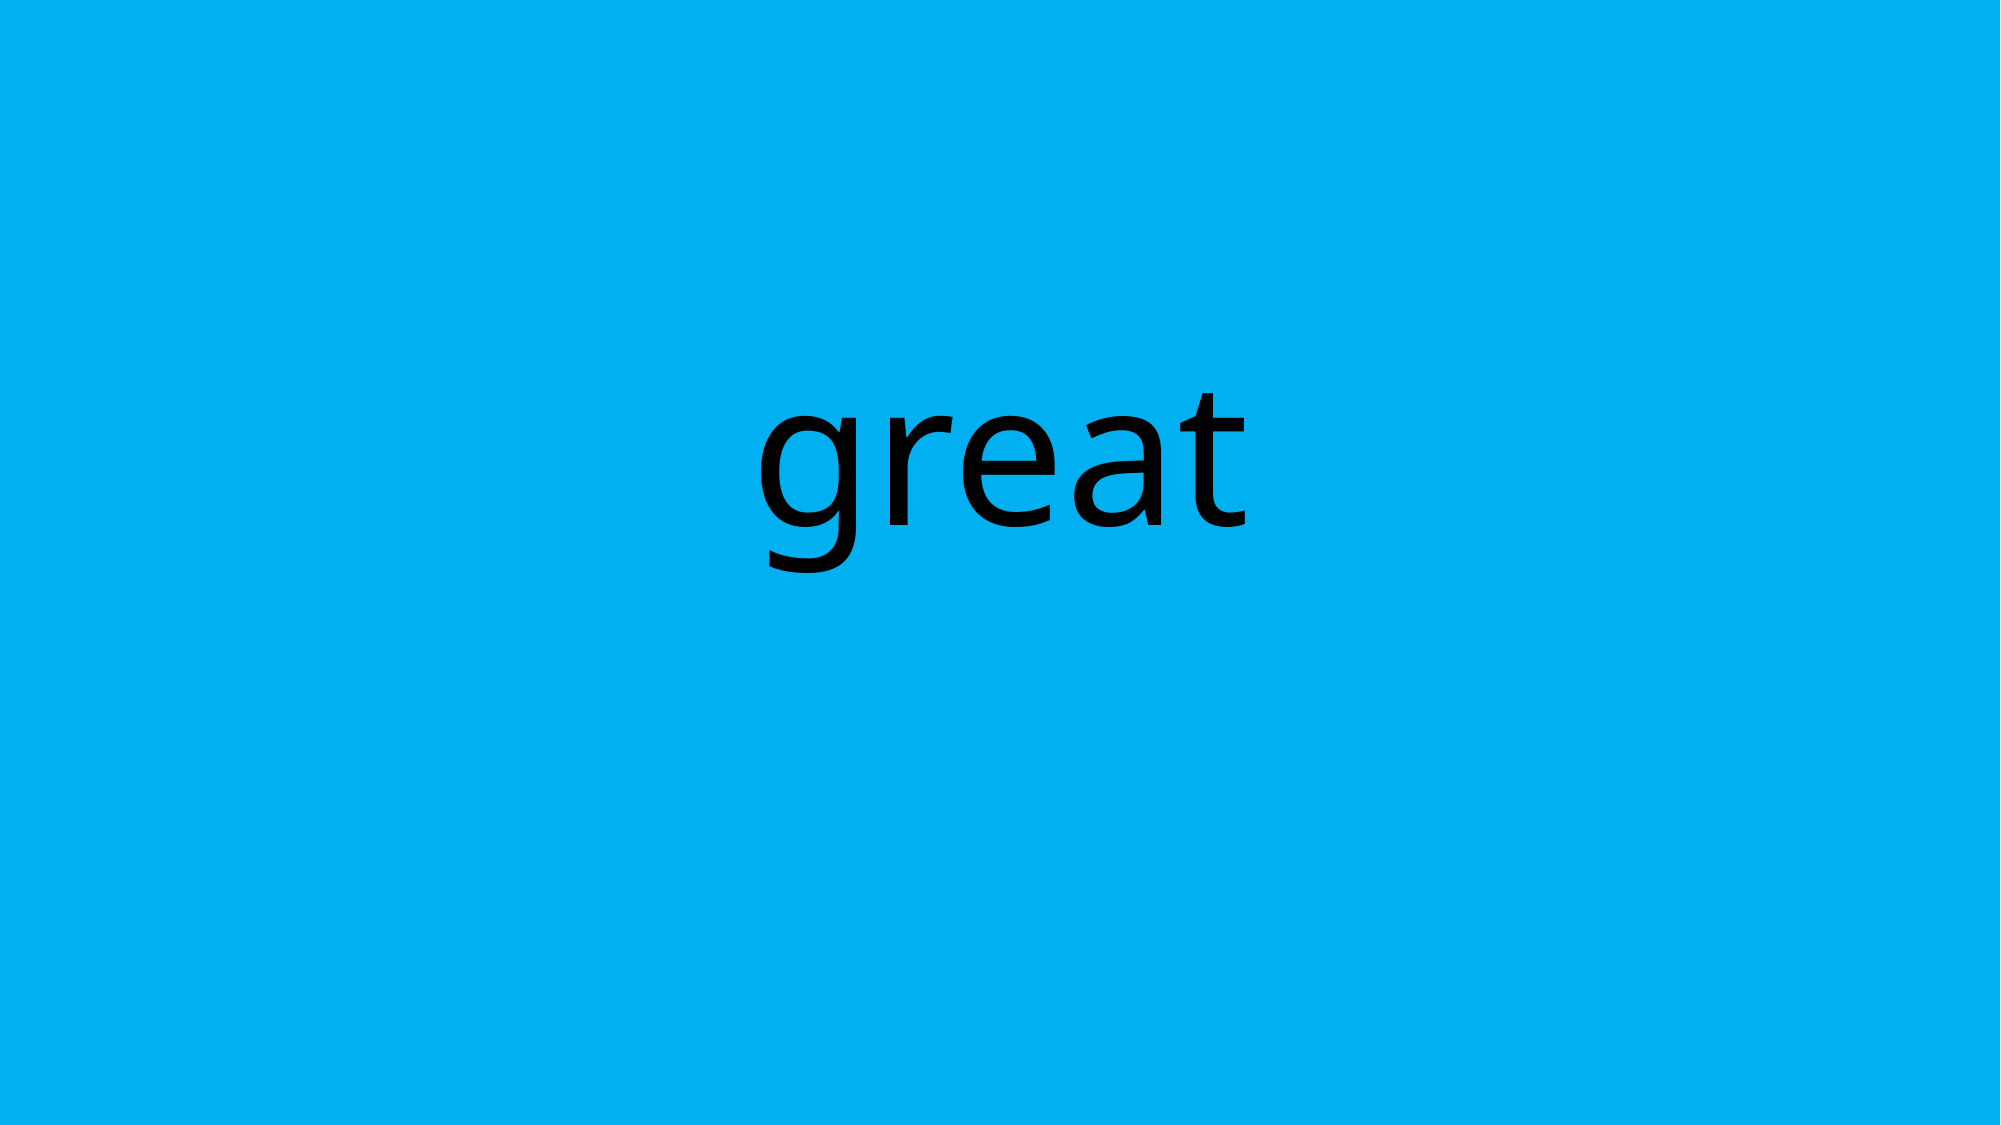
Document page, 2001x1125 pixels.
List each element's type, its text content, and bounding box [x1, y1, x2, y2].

title great [249, 184, 1750, 576]
